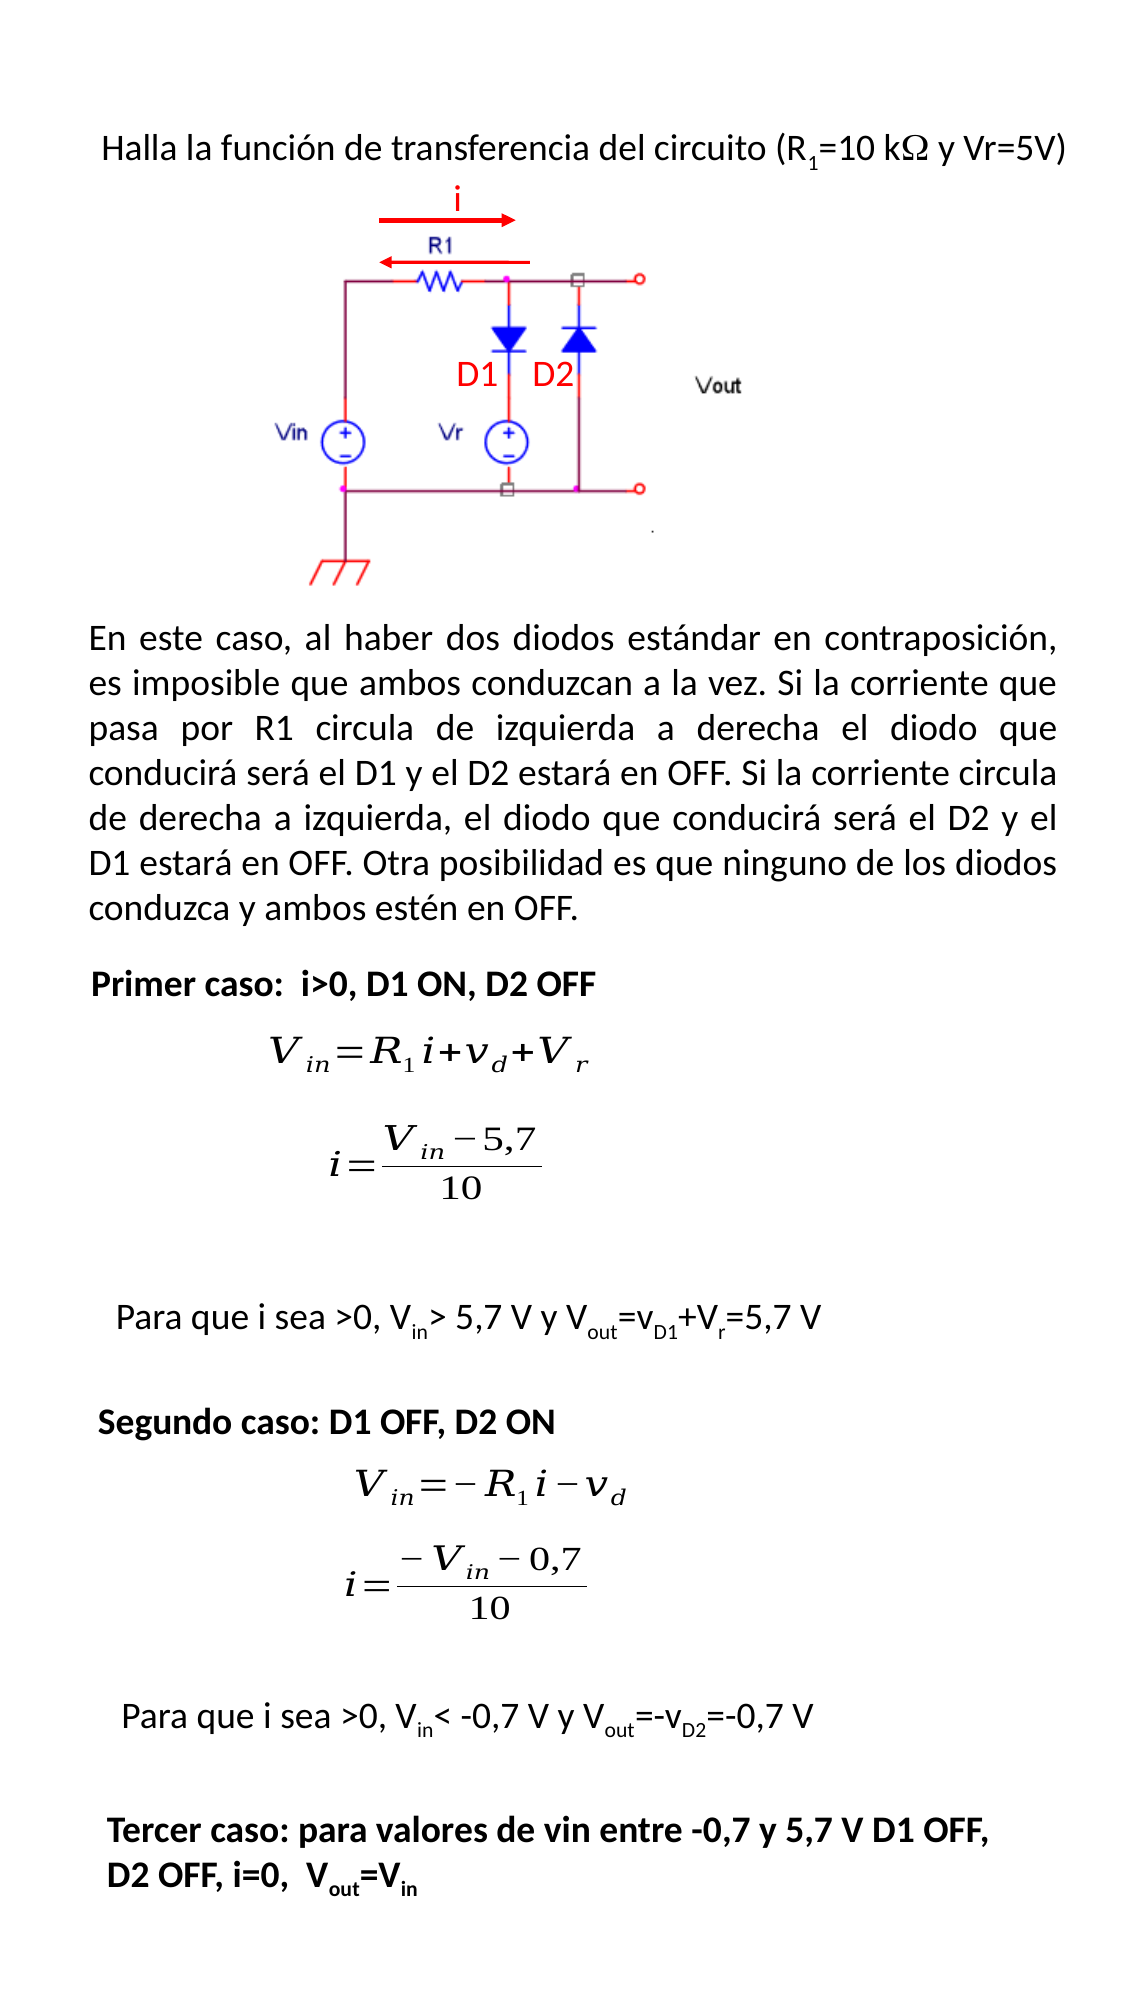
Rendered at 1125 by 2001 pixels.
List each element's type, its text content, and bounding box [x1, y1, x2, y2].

text_box Para que i sea >0, Vin> 5,7 V y Vout=vD1+Vr=5,7 V [101, 1285, 837, 1351]
text_box En este caso, al haber dos diodos estándar en contraposición, es imposible que ambos conduzcan a la vez. Si la corriente que pasa por R1 circula de izquierda a derecha el diodo que conducirá será el D1 y el D2 estará en OFF. Si la corriente circula de derecha a izquierda, el diodo que conducirá será el D2 y el D1 estará en OFF. Otra posibilidad es que ninguno de los diodos conduzca y ambos estén en OFF. [73, 605, 1074, 935]
text_box Halla la función de transferencia del circuito (R1=10 kW y Vr=5V) [86, 115, 1082, 182]
text_box Tercer caso: para valores de vin entre -0,7 y 5,7 V D1 OFF, D2 OFF, i=0, Vout=Vin [92, 1797, 1008, 1908]
picture [225, 220, 807, 625]
text_box Primer caso: i>0, D1 ON, D2 OFF [76, 952, 612, 1012]
text_box i [438, 166, 477, 218]
text_box Segundo caso: D1 OFF, D2 ON [83, 1389, 1000, 1450]
text_box Para que i sea >0, Vin< -0,7 V y Vout=-vD2=-0,7 V [106, 1683, 829, 1750]
